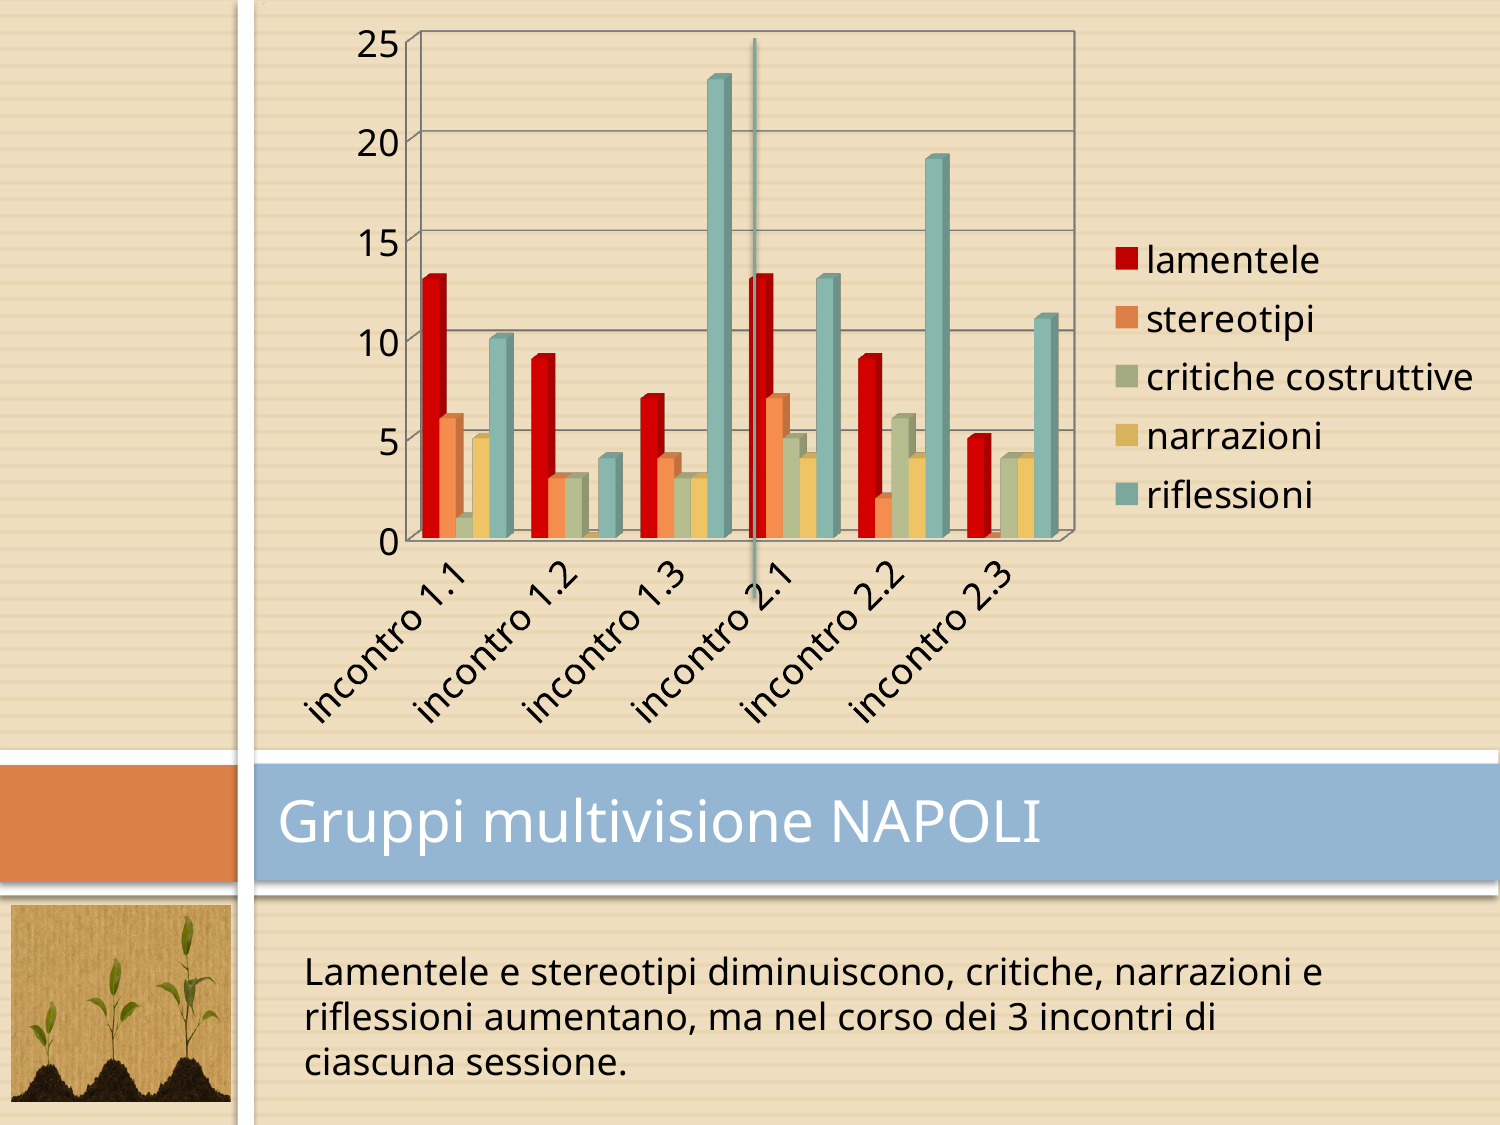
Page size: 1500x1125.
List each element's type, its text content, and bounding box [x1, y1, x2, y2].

text_box Lamentele e stereotipi diminuiscono, critiche, narrazioni e riflessioni aumentano, ma nel corso dei 3 incontri di ciascuna sessione. [289, 940, 1341, 1091]
picture [10, 904, 231, 1102]
title Gruppi multivisione NAPOLI [262, 762, 1463, 875]
chart [255, 0, 1500, 750]
